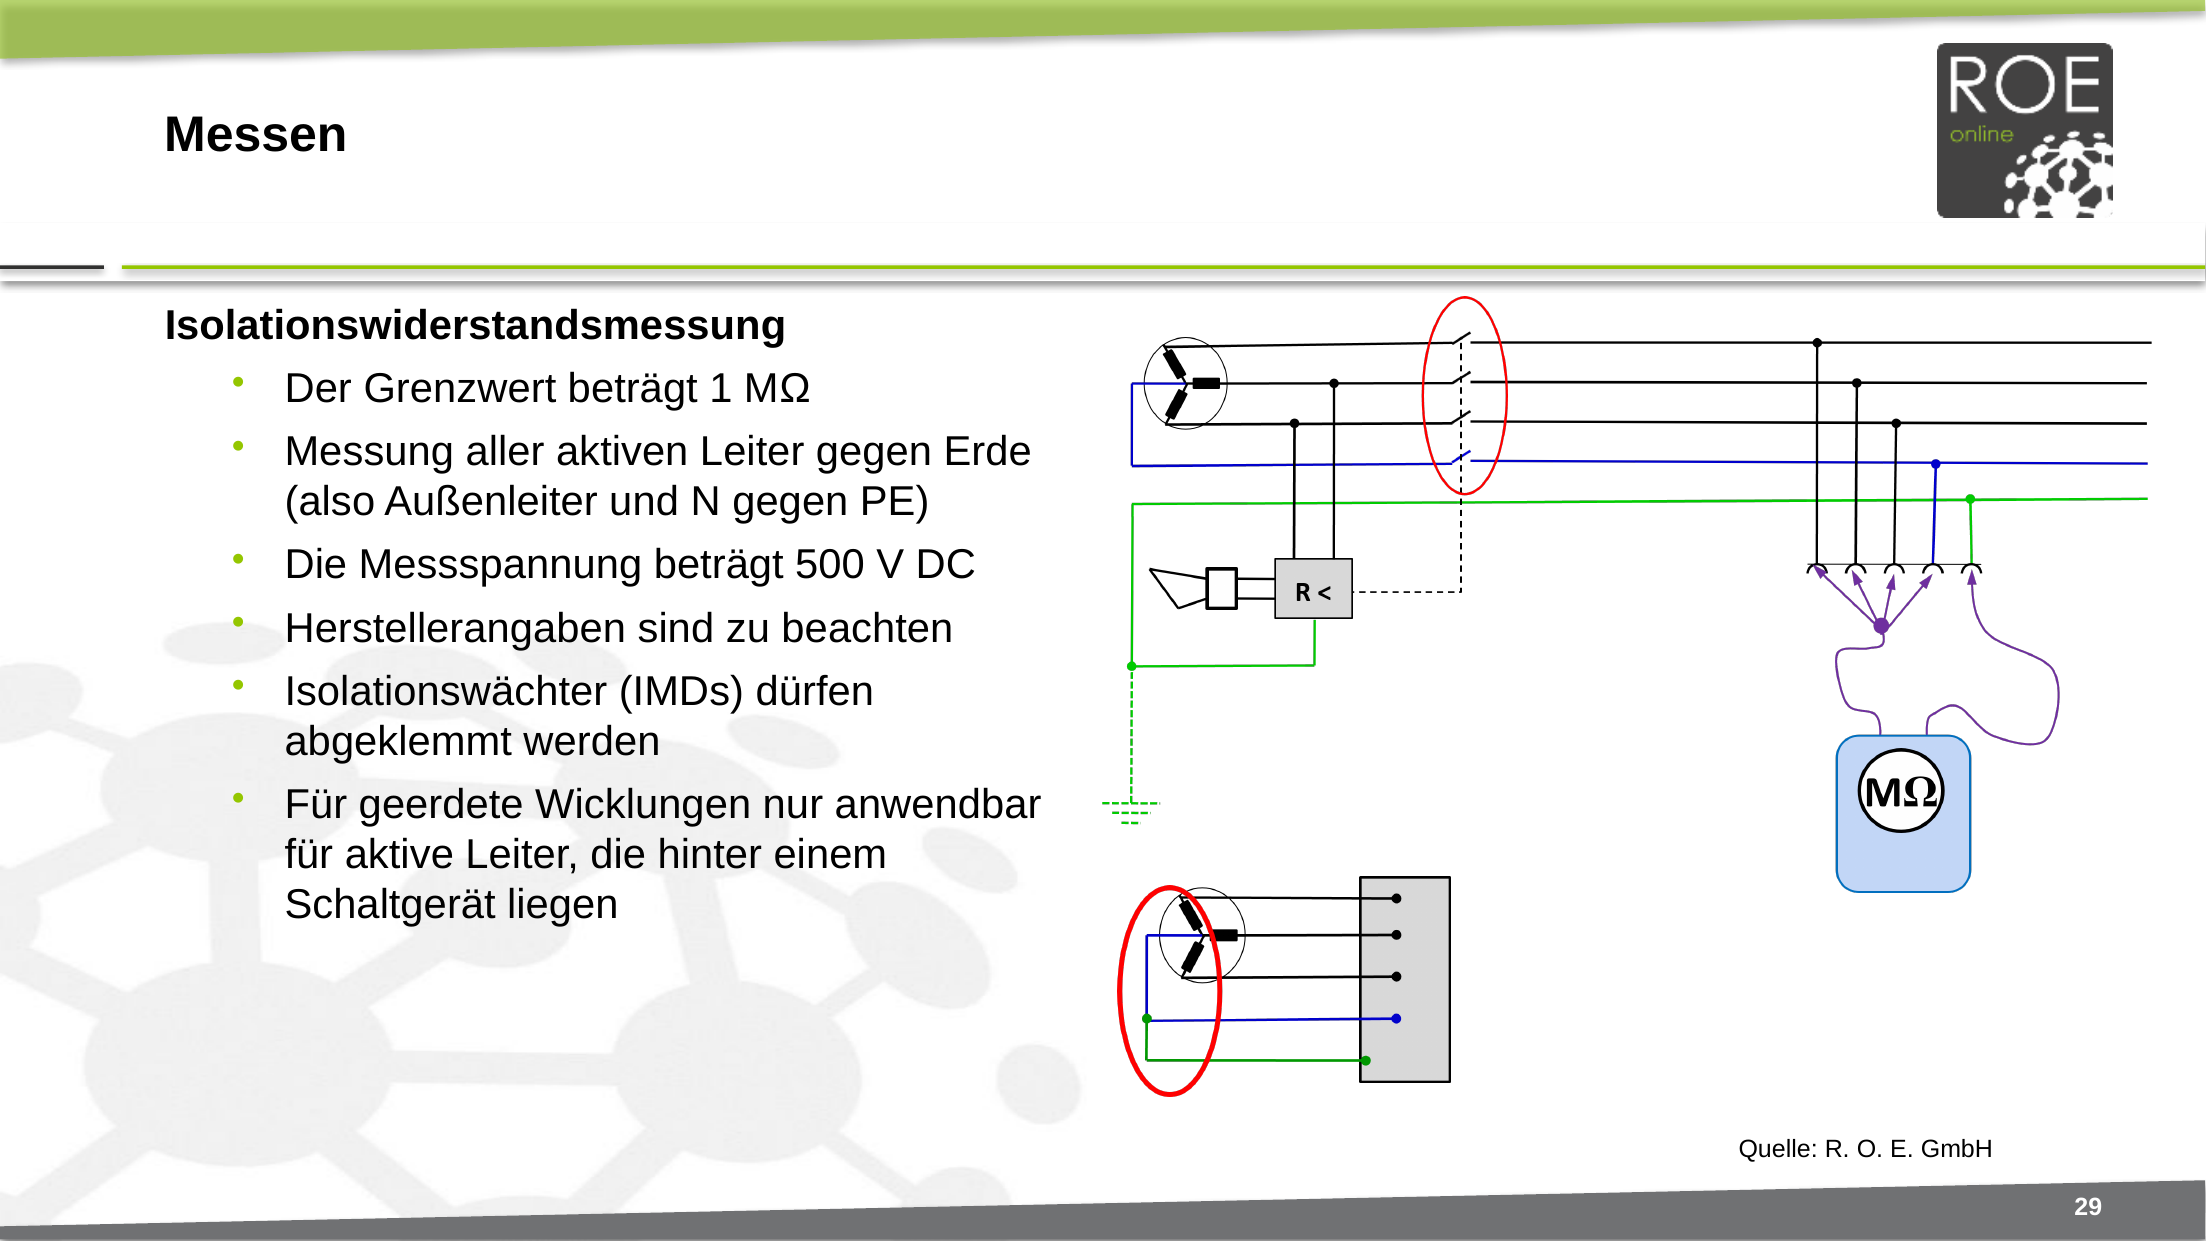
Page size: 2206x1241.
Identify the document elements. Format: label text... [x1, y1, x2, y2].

text_box Quelle: R. O. E. GmbH [1723, 1125, 2009, 1170]
list Isolationswiderstandsmessung Der Grenzwert beträgt 1 MΩ Messung aller aktiven Leiter gegen Erde (also Außenleiter und N gegen PE) Die Messspannung beträgt 500 V DC Herstellerangaben sind zu beachten Isolationswächter (IMDs) dürfen abgeklemmt werden Für geerdete Wicklungen nur anwendbar für aktive Leiter, die hinter einem Schaltgerät liegen [147, 289, 1103, 1103]
title Messen [146, 41, 1878, 221]
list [1117, 903, 1451, 1097]
picture [1937, 43, 2113, 218]
slide_number 29 [2023, 1183, 2153, 1228]
picture [1102, 296, 2153, 893]
